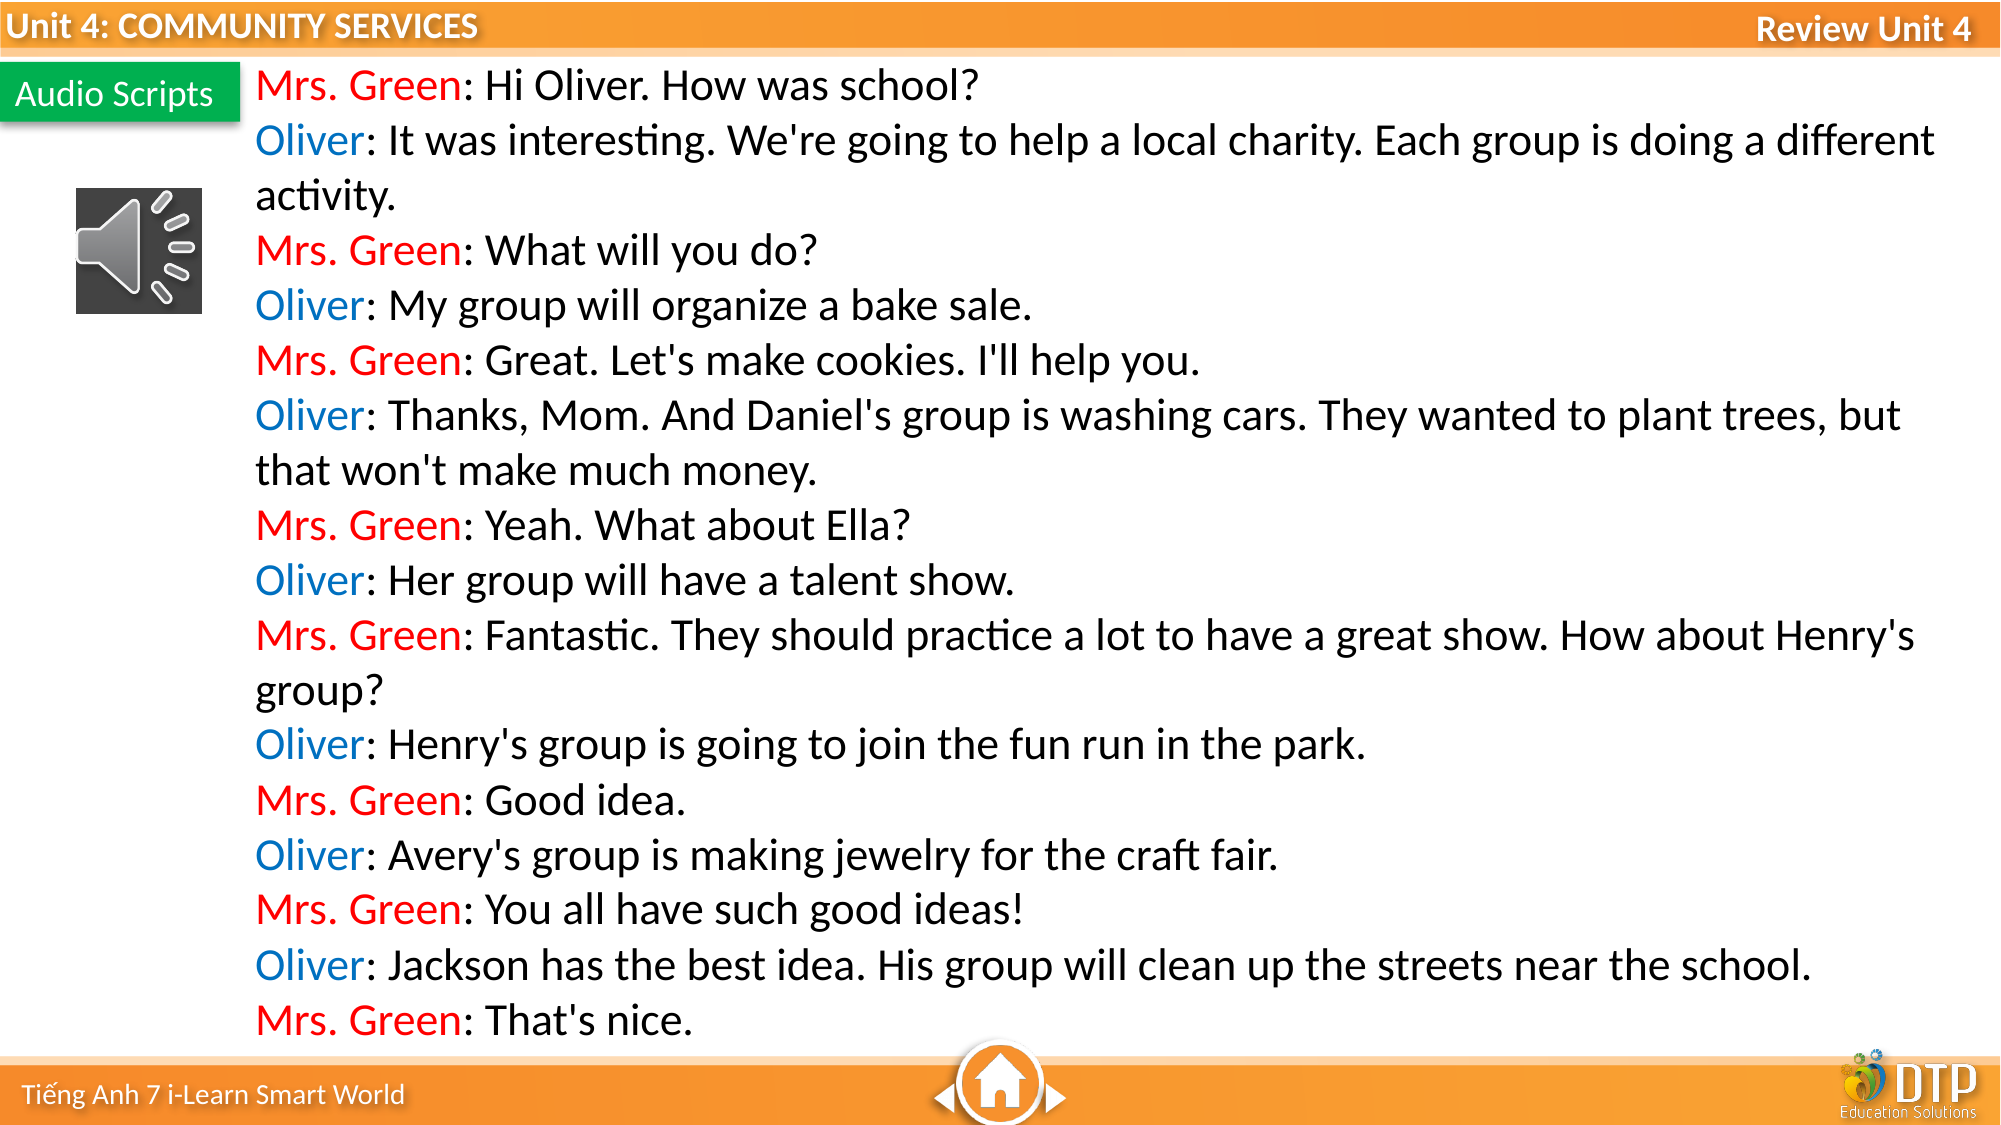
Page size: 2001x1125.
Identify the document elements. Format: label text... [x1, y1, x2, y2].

picture [0, 2, 2001, 1125]
text_box [18, 145, 240, 242]
text_box Audio Scripts [0, 61, 240, 122]
text_box Mrs. Green: Hi Oliver. How was school? Oliver: It was interesting. We're going to help a local charity. Each group is doing a different activity. Mrs. Green: What will you do? Oliver: My group will organize a bake sale. Mrs. Green: Great. Let's make cookies. I'll help you. Oliver: Thanks, Mom. And Daniel's group is washing cars. They wanted to plant trees, but that won't make much money. Mrs. Green: Yeah. What about Ella? Oliver: Her group will have a talent show. Mrs. Green: Fantastic. They should practice a lot to have a great show. How about Henry's group? Oliver: Henry's group is going to join the fun run in the park. Mrs. Green: Good idea. Oliver: Avery's group is making jewelry for the craft fair. Mrs. Green: You all have such good ideas! Oliver: Jackson has the best idea. His group will clean up the streets near the school. Mrs. Green: That's nice. [240, 47, 2000, 1052]
